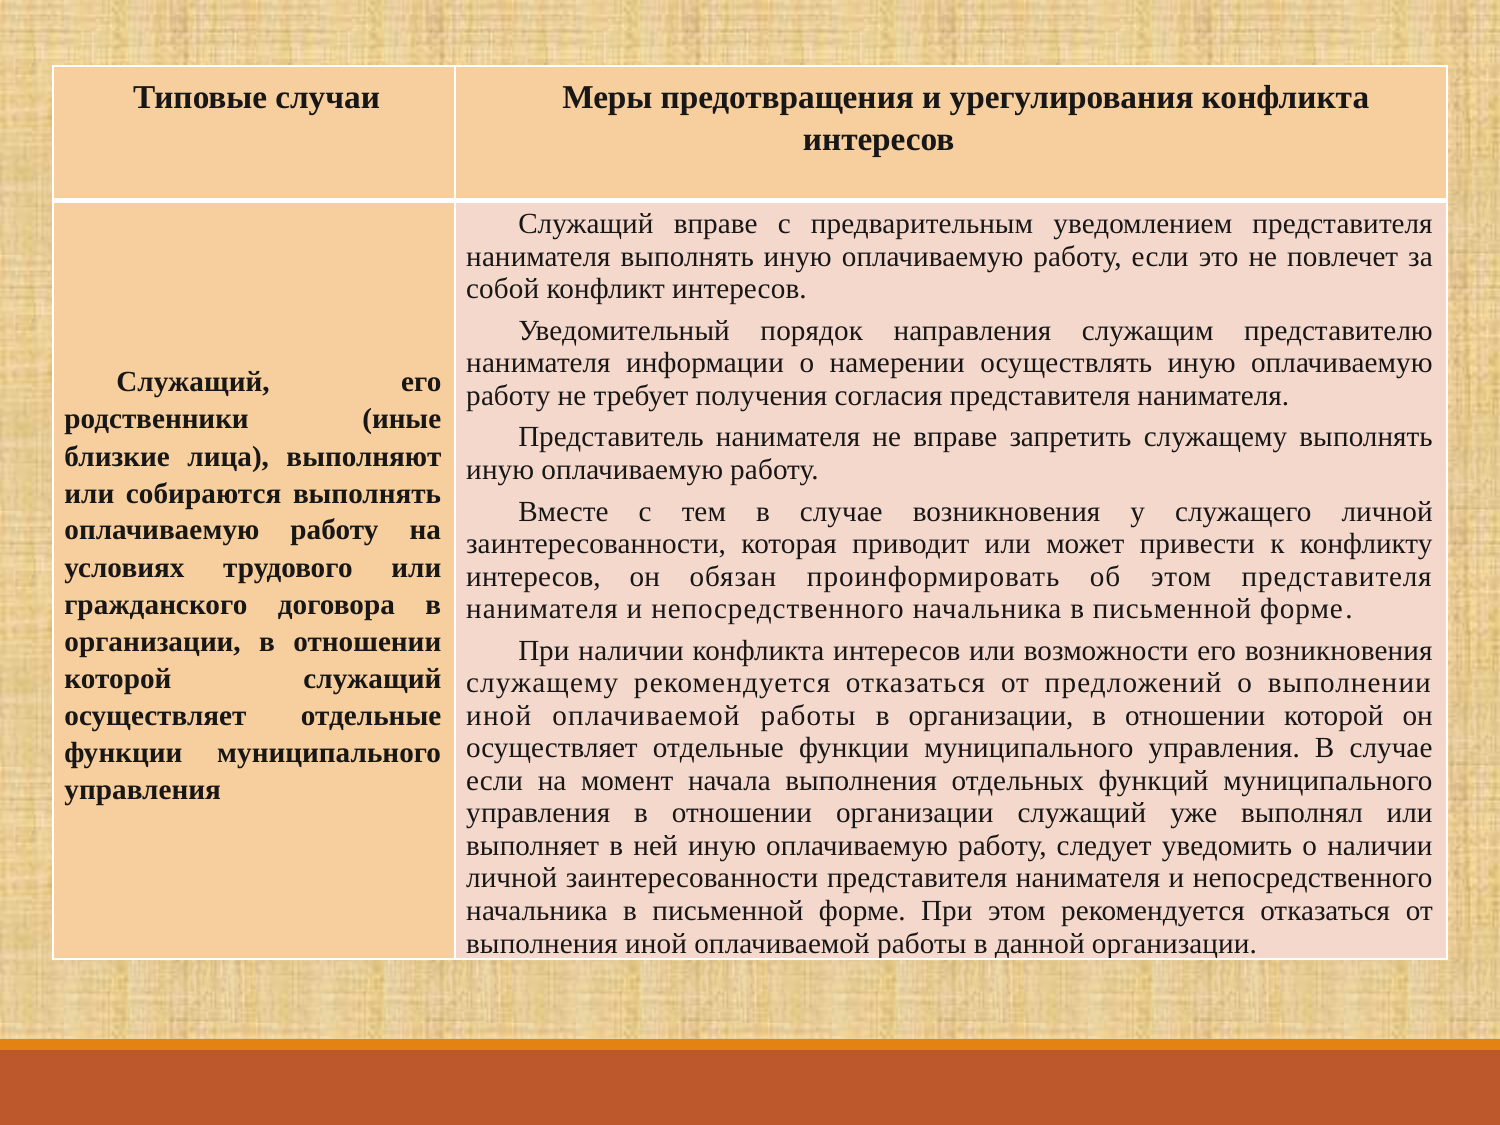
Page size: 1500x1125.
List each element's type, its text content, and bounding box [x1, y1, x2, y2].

table_header Типовые случаи [54, 67, 454, 198]
table_cell Служащий, его родственники (иные близкие лица), выполняют или собираются выполнять оплачиваемую работу на условиях трудового или гражданского договора в организации, в отношении которой служащий осуществляет отдельные функции муниципального управления [54, 203, 454, 958]
table_header Меры предотвращения и урегулирования конфликта интересов [456, 67, 1446, 198]
table_cell Служащий вправе с предварительным уведомлением представителя нанимателя выполнять иную оплачиваемую работу, если это не повлечет за собой конфликт интересов. Уведомительный порядок направления служащим представителю нанимателя информации о намерении осуществлять иную оплачиваемую работу не требует получения согласия представителя нанимателя. Представитель нанимателя не вправе запретить служащему выполнять иную оплачиваемую работу. Вместе с тем в случае возникновения у служащего личной заинтересованности, которая приводит или может привести к конфликту интересов, он обязан проинформировать об этом представителя нанимателя и непосредственного начальника в письменной форме. При наличии конфликта интересов или возможности его возникновения служащему рекомендуется отказаться от предложений о выполнении иной оплачиваемой работы в организации, в отношении которой он осуществляет отдельные функции муниципального управления. В случае если на момент начала выполнения отдельных функций муниципального управления в отношении организации служащий уже выполнял или выполняет в ней иную оплачиваемую работу, следует уведомить о наличии личной заинтересованности представителя нанимателя и непосредственного начальника в письменной форме. При этом рекомендуется отказаться от выполнения иной оплачиваемой работы в данной организации. [456, 203, 1446, 958]
picture [0, 0, 1500, 1039]
